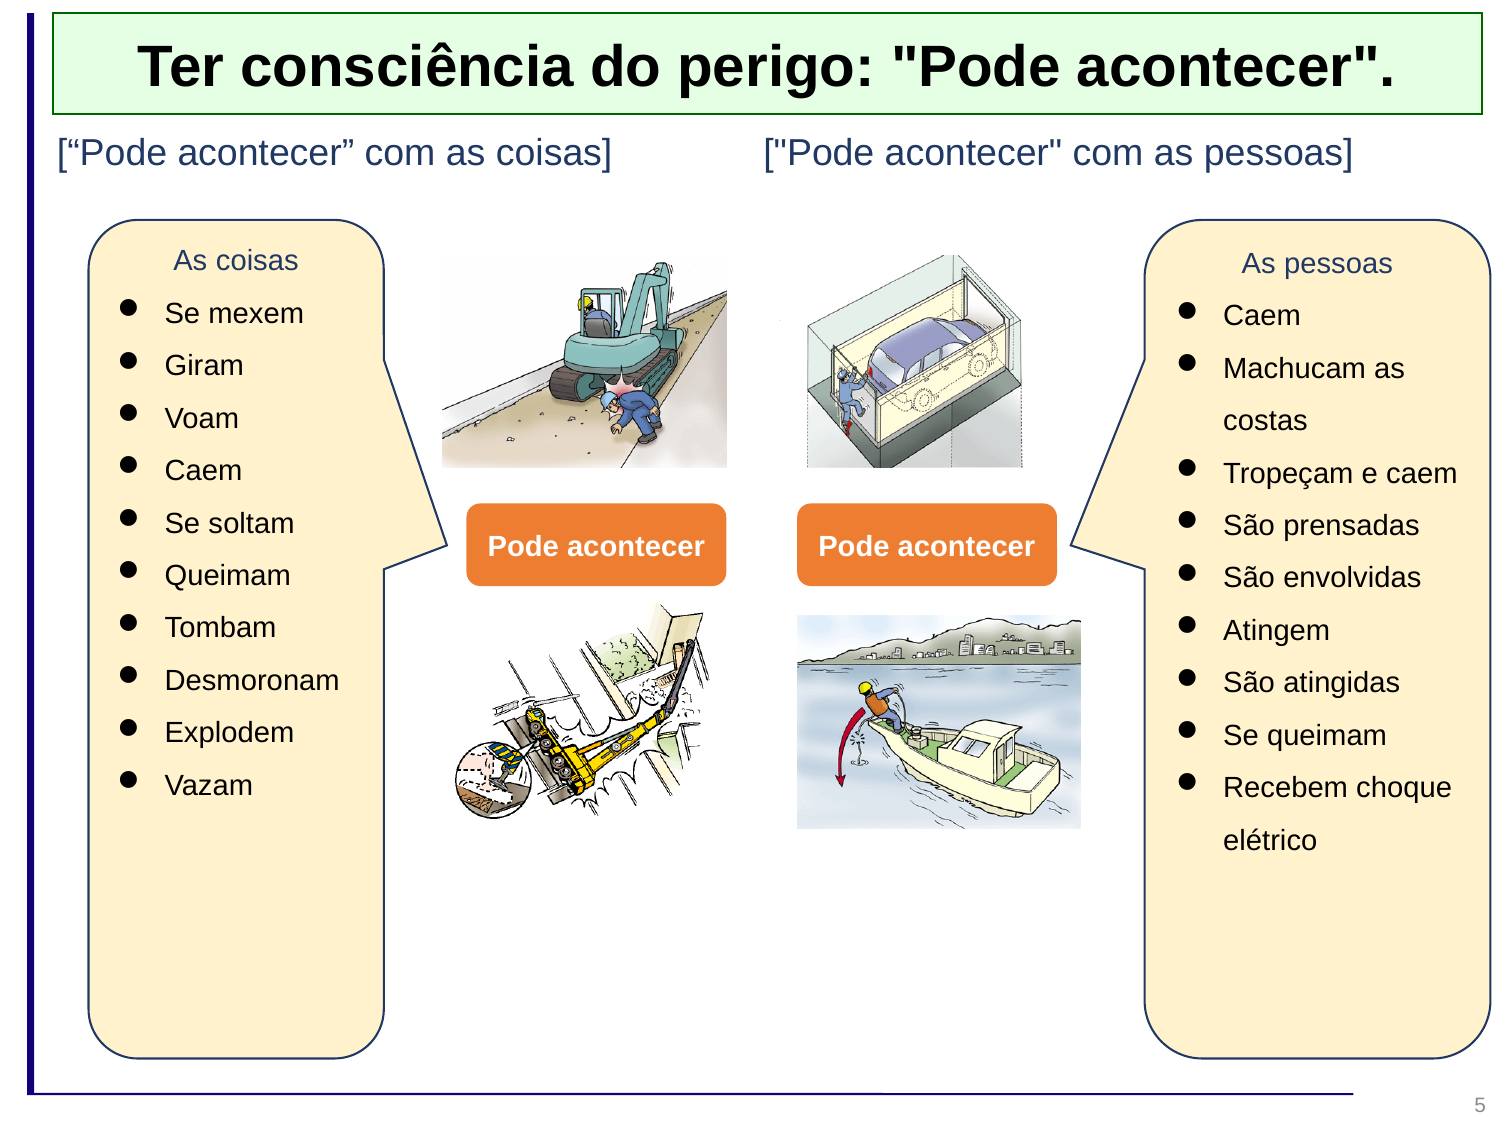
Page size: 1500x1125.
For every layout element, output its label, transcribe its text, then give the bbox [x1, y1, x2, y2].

text_box As pessoas Caem Machucam as costas Tropeçam e caem São prensadas São envolvidas Atingem São atingidas Se queimam Recebem choque elétrico [1069, 218, 1492, 1060]
picture [797, 615, 1081, 829]
picture [773, 255, 1058, 468]
text_box Pode acontecer [796, 502, 1059, 588]
picture [430, 597, 730, 823]
list [“Pode acontecer” com as coisas] [41, 125, 748, 1106]
text_box Pode acontecer [465, 502, 728, 588]
text_box Ter consciência do perigo: "Pode acontecer". [52, 12, 1483, 115]
slide_number 5 [1163, 1074, 1500, 1125]
text_box As coisas Se mexem Giram Voam Caem Se soltam Queimam Tombam Desmoronam Explodem Vazam [87, 218, 449, 1060]
picture [442, 255, 727, 468]
text_box ["Pode acontecer" com as pessoas] [748, 125, 1469, 1106]
